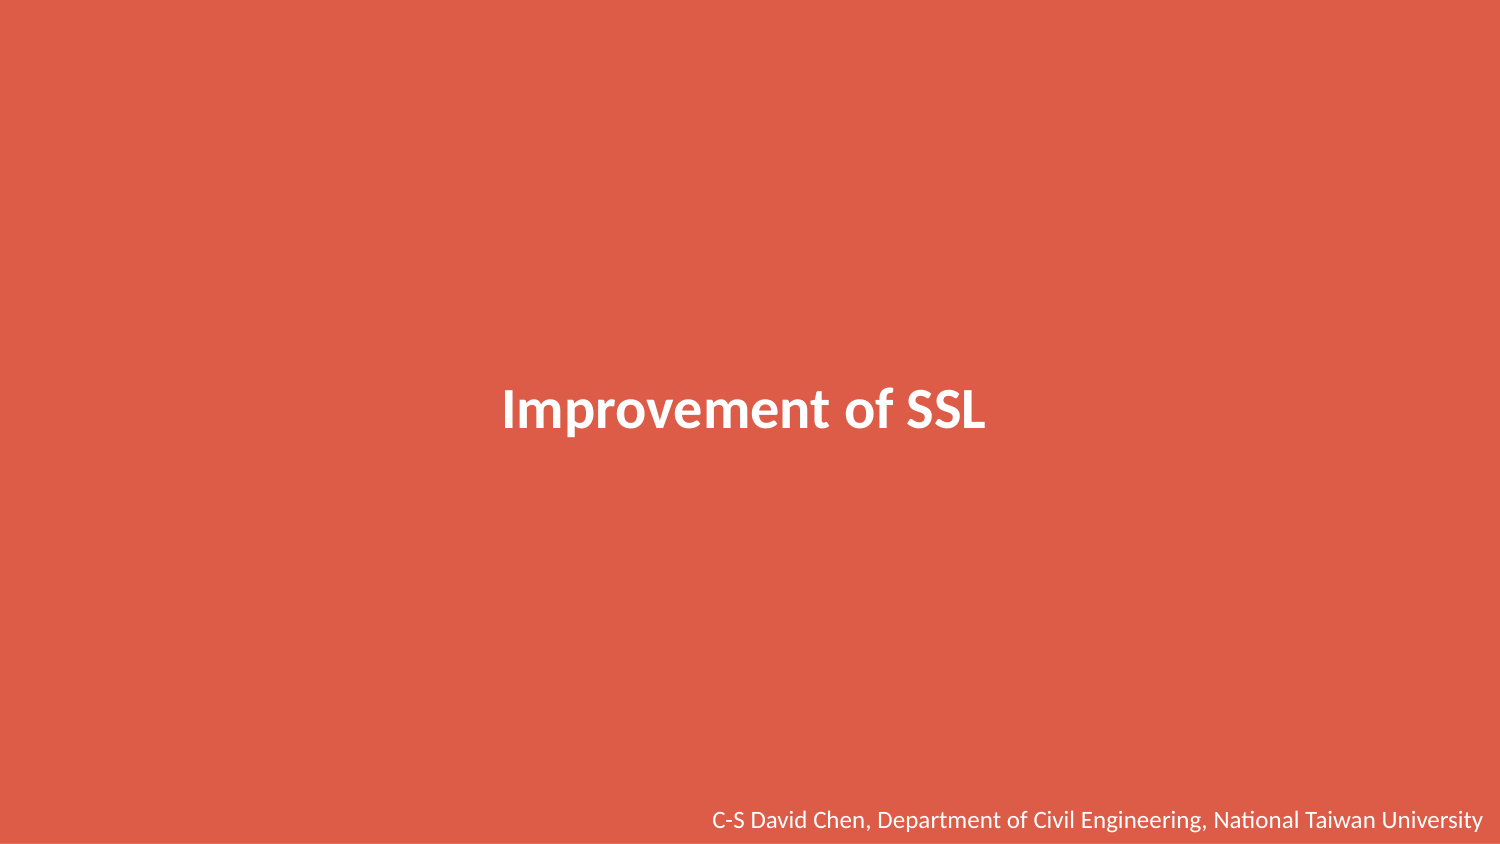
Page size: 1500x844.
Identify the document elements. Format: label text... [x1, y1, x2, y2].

text_box Improvement of SSL [23, 363, 1477, 519]
